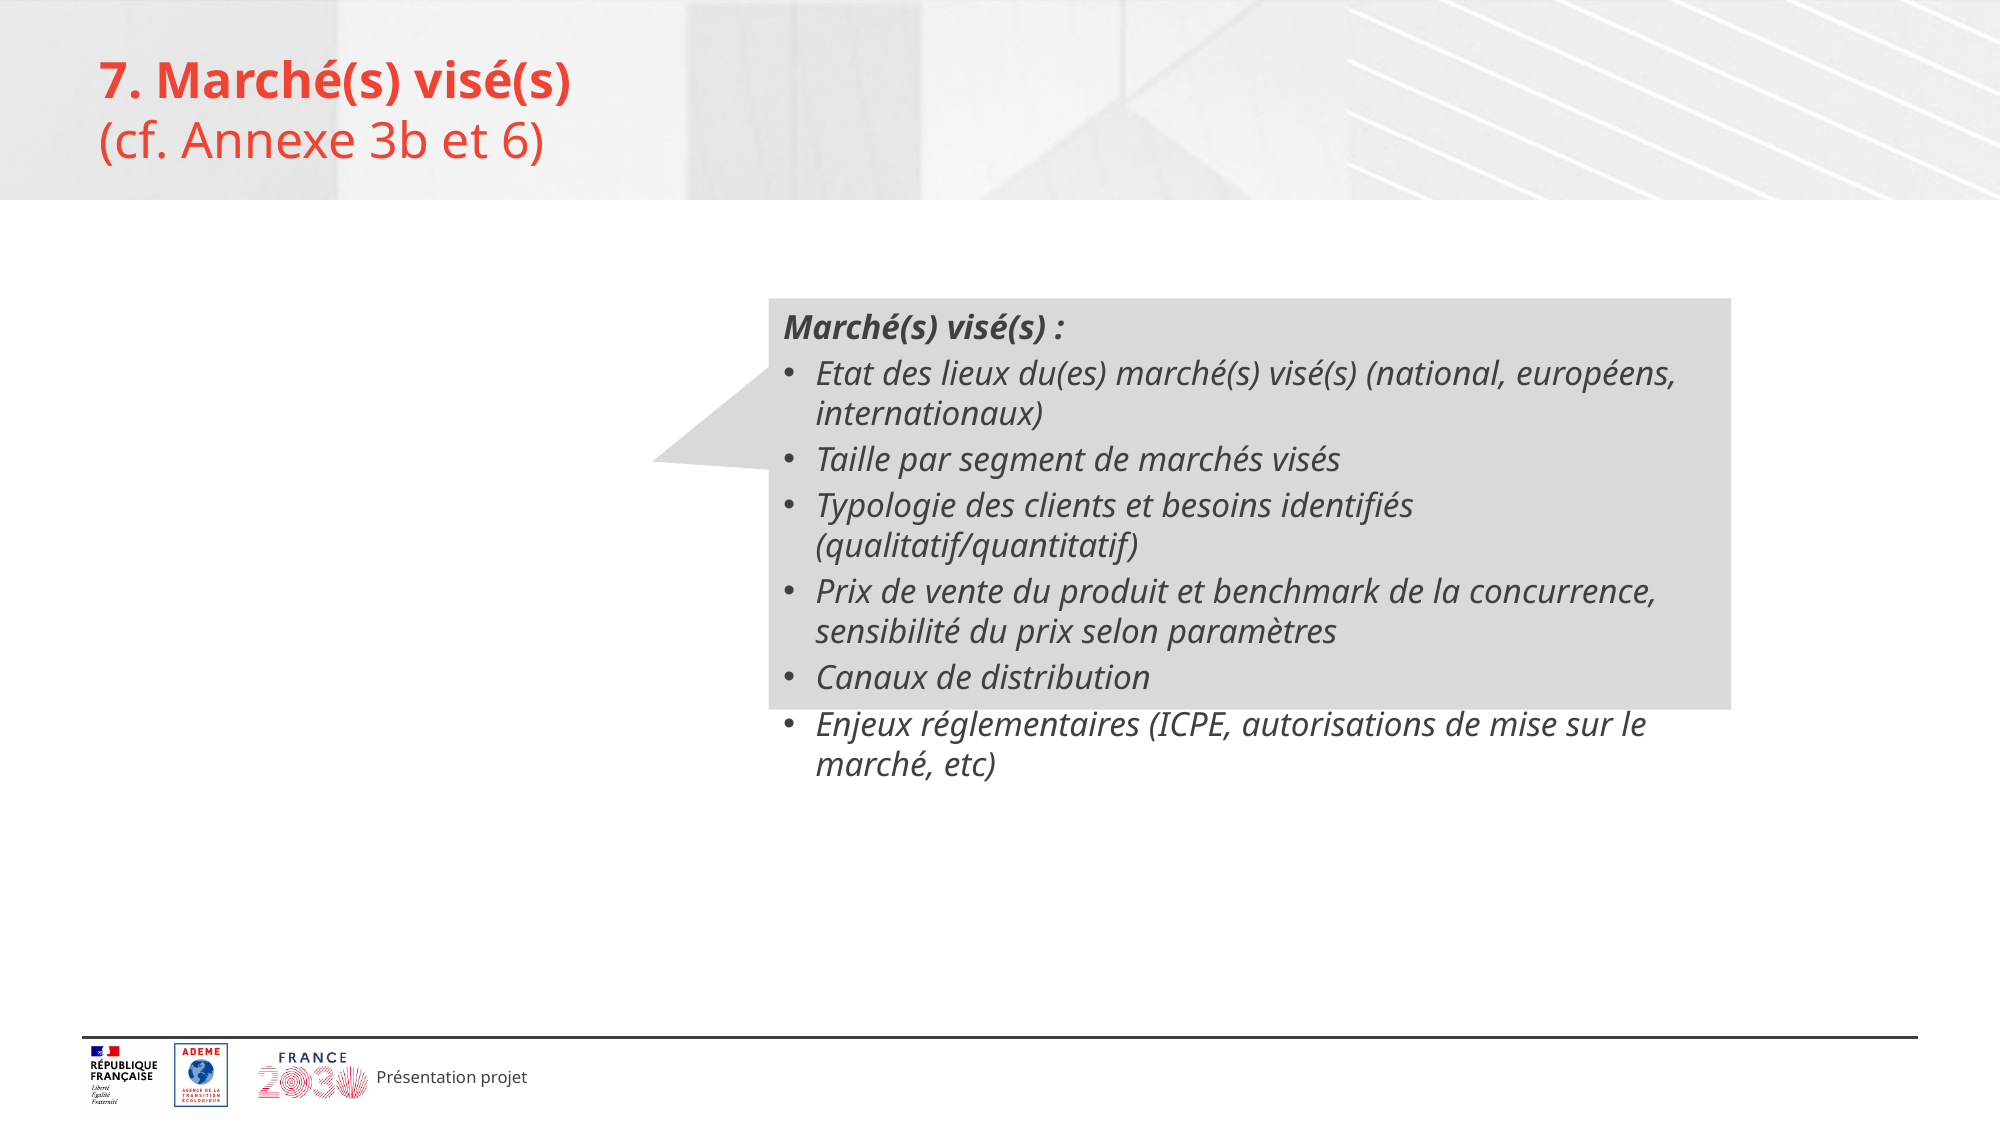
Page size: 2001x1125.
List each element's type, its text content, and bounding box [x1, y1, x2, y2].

picture [81, 1037, 235, 1114]
picture [252, 1044, 371, 1105]
title 7. Marché(s) visé(s) (cf. Annexe 3b et 6) [99, 45, 1900, 172]
text_box Marché(s) visé(s) : Etat des lieux du(es) marché(s) visé(s) (national, européens, internationaux) Taille par segment de marchés visés Typologie des clients et besoins identifiés (qualitatif/quantitatif) Prix de vente du produit et benchmark de la concurrence, sensibilité du prix selon paramètres Canaux de distribution Enjeux réglementaires (ICPE, autorisations de mise sur le marché, etc) [652, 298, 1732, 710]
